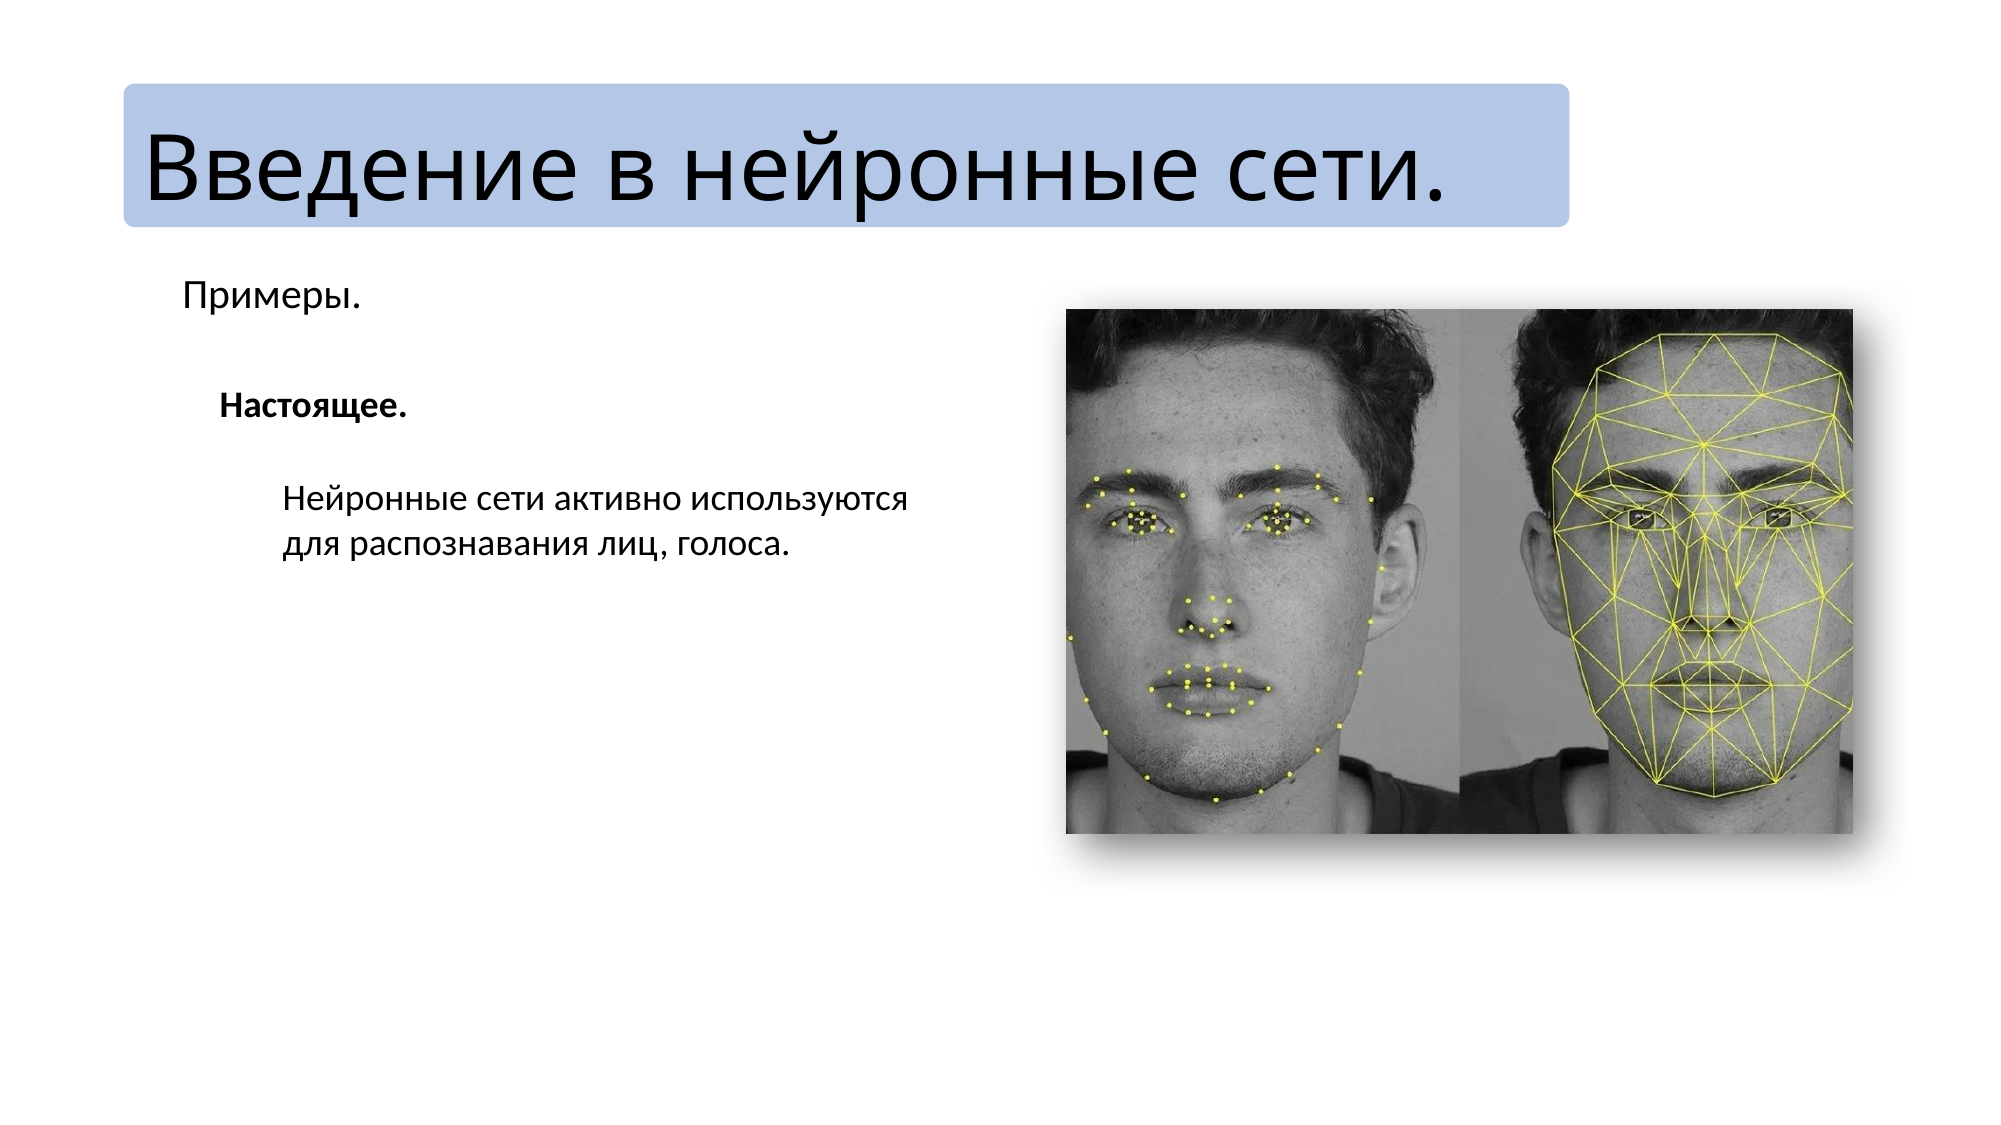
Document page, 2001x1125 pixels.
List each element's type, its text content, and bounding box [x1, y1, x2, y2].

text_box [122, 82, 1571, 229]
picture [1066, 309, 1853, 834]
text_box Введение в нейронные сети. [127, 100, 1853, 226]
text_box Настоящее. [204, 373, 847, 433]
text_box Нейронные сети активно используются для распознавания лиц, голоса. [267, 465, 965, 570]
text_box Примеры. [167, 259, 965, 325]
